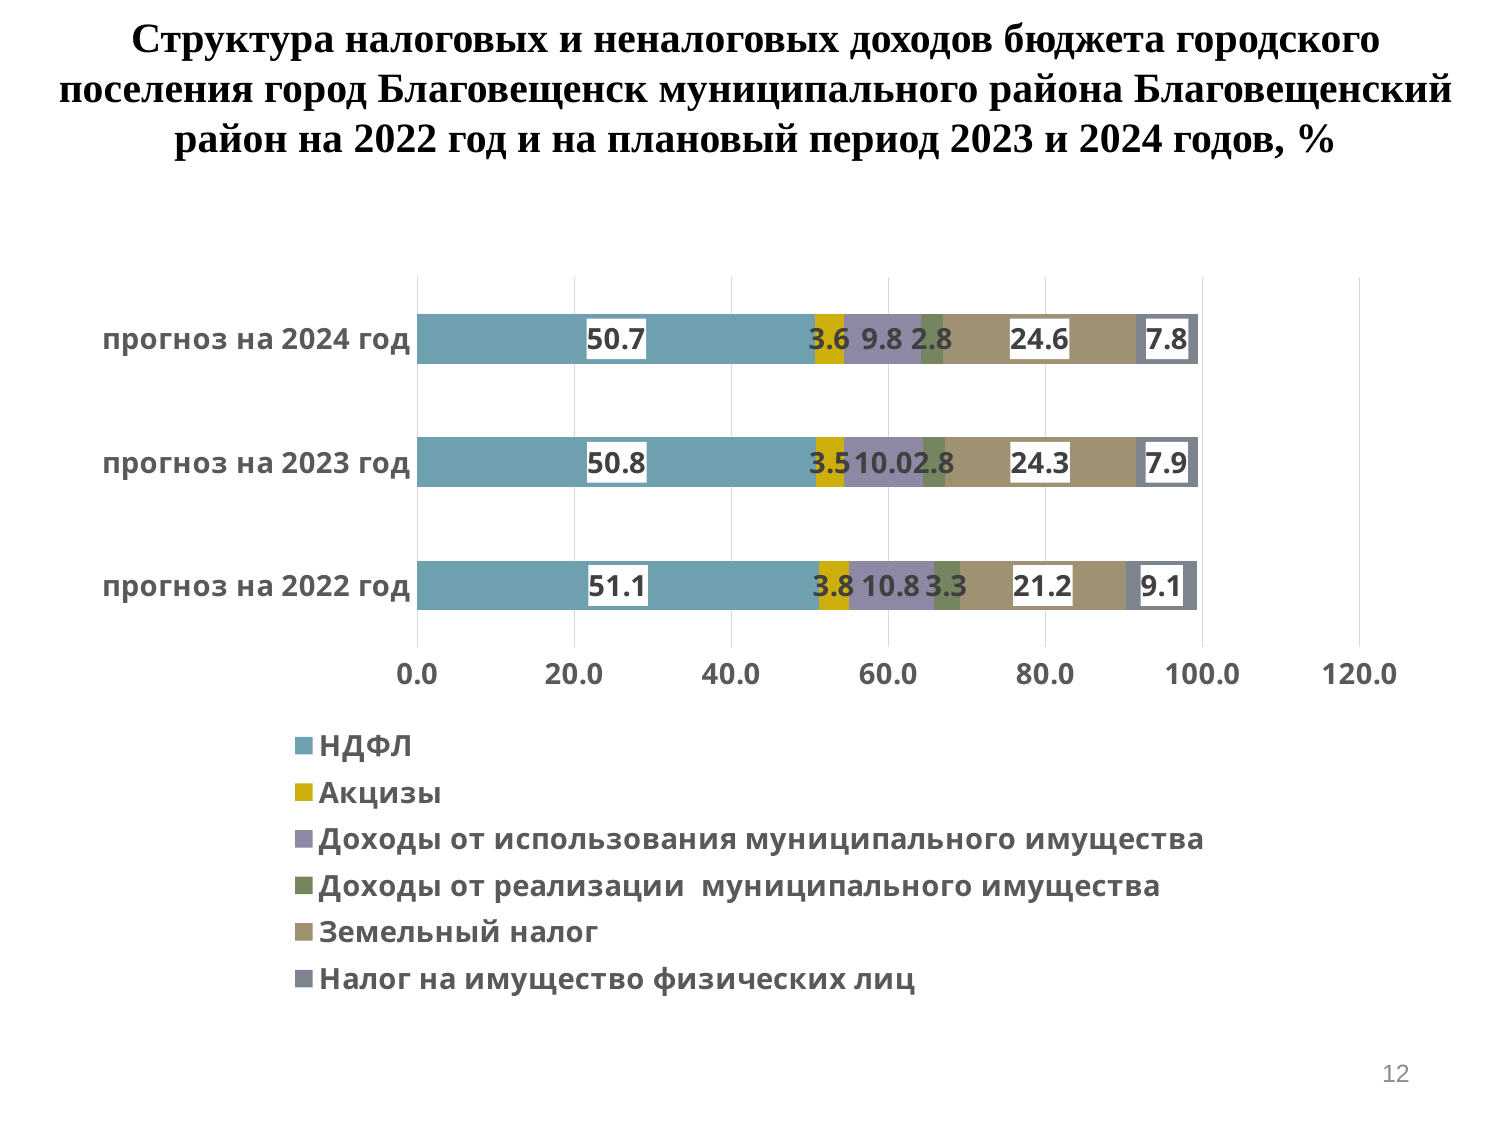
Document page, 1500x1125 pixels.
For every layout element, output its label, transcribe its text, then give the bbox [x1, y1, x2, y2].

chart [74, 262, 1426, 1006]
slide_number 12 [1074, 1042, 1425, 1103]
title Структура налоговых и неналоговых доходов бюджета городского поселения город Благовещенск муниципального района Благовещенский район на 2022 год и на плановый период 2023 и 2024 годов, % [35, 0, 1477, 173]
